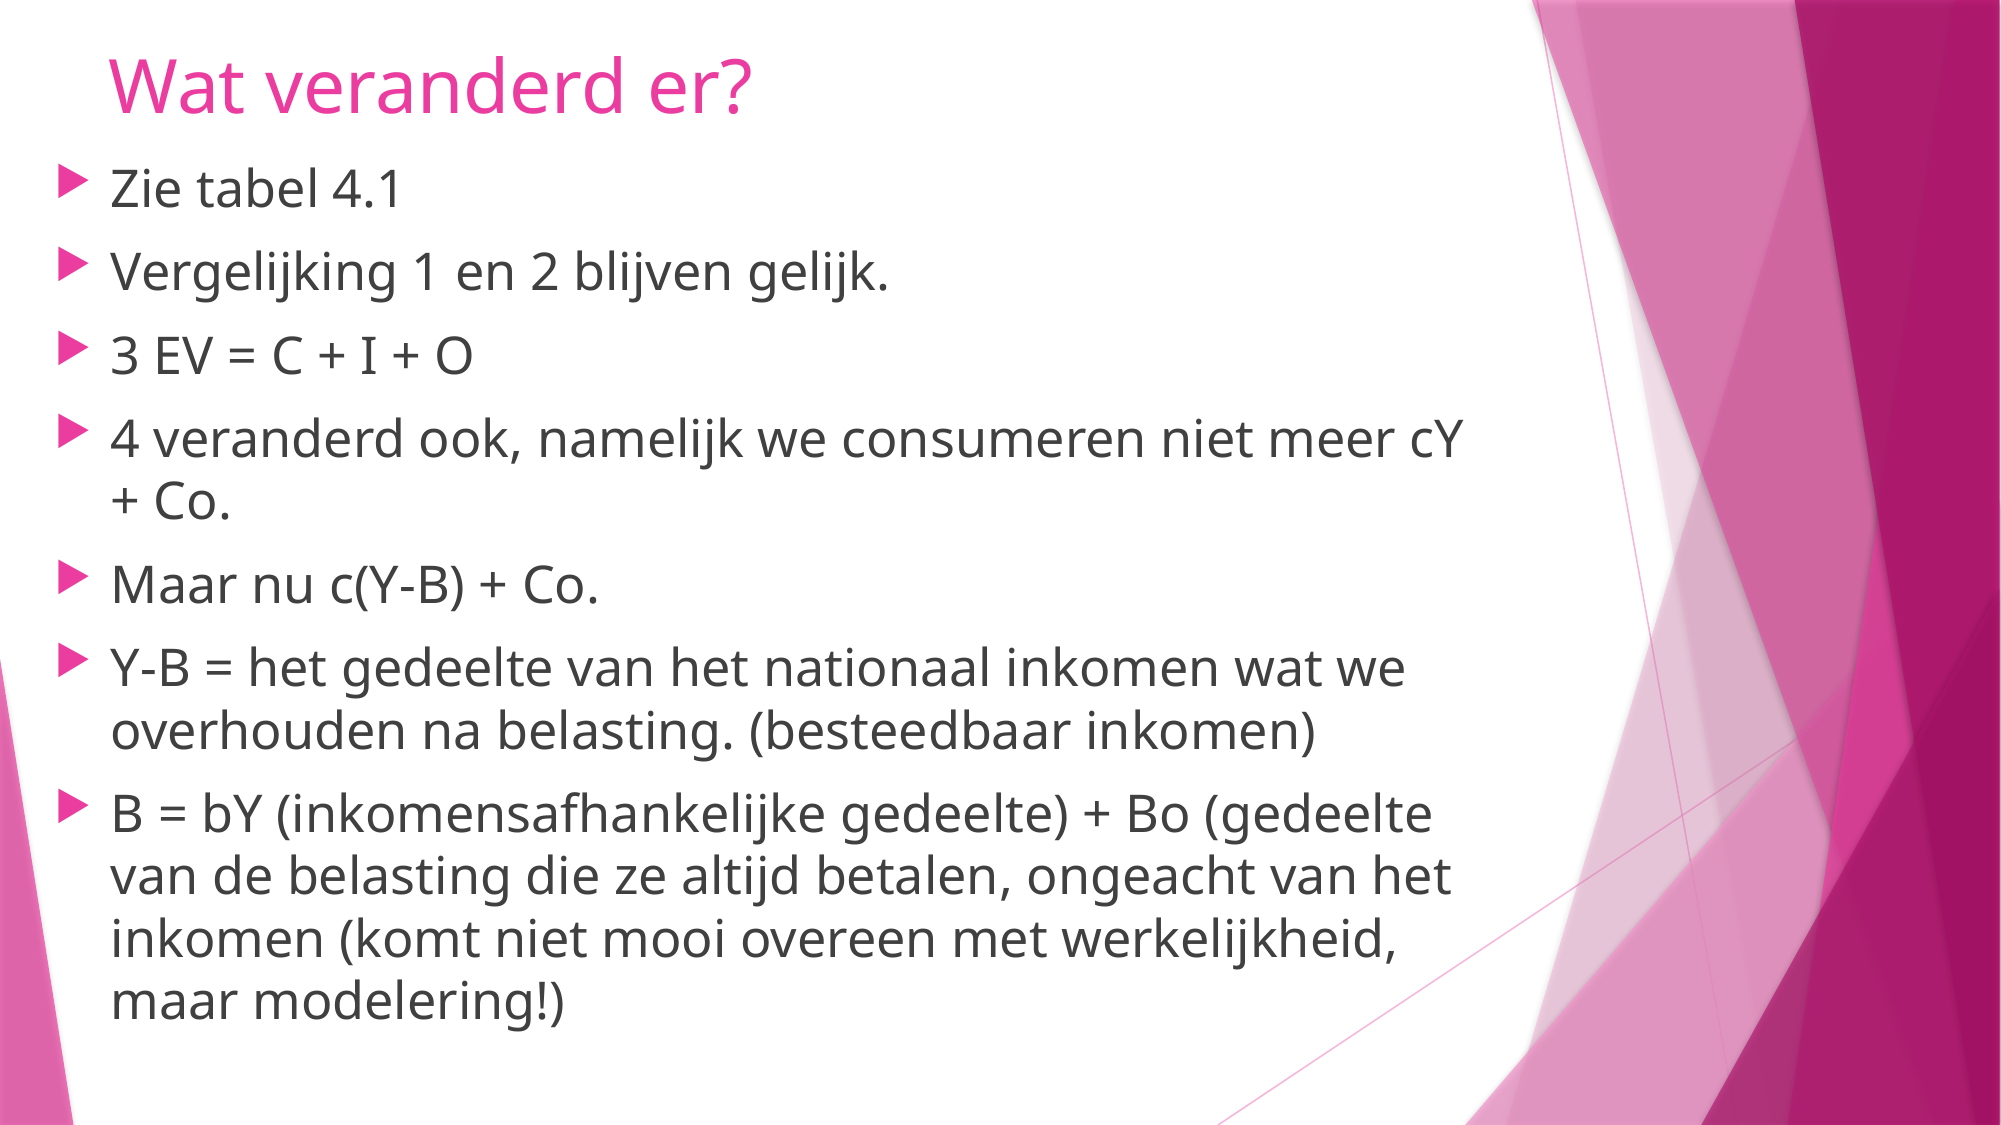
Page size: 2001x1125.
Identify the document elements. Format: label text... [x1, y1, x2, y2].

list Zie tabel 4.1 Vergelijking 1 en 2 blijven gelijk. 3 EV = C + I + O 4 veranderd ook, namelijk we consumeren niet meer cY + Co. Maar nu c(Y-B) + Co. Y-B = het gedeelte van het nationaal inkomen wat we overhouden na belasting. (besteedbaar inkomen) B = bY (inkomensafhankelijke gedeelte) + Bo (gedeelte van de belasting die ze altijd betalen, ongeacht van het inkomen (komt niet mooi overeen met werkelijkheid, maar modelering!) [39, 147, 1522, 892]
title Wat veranderd er? [93, 31, 1522, 147]
